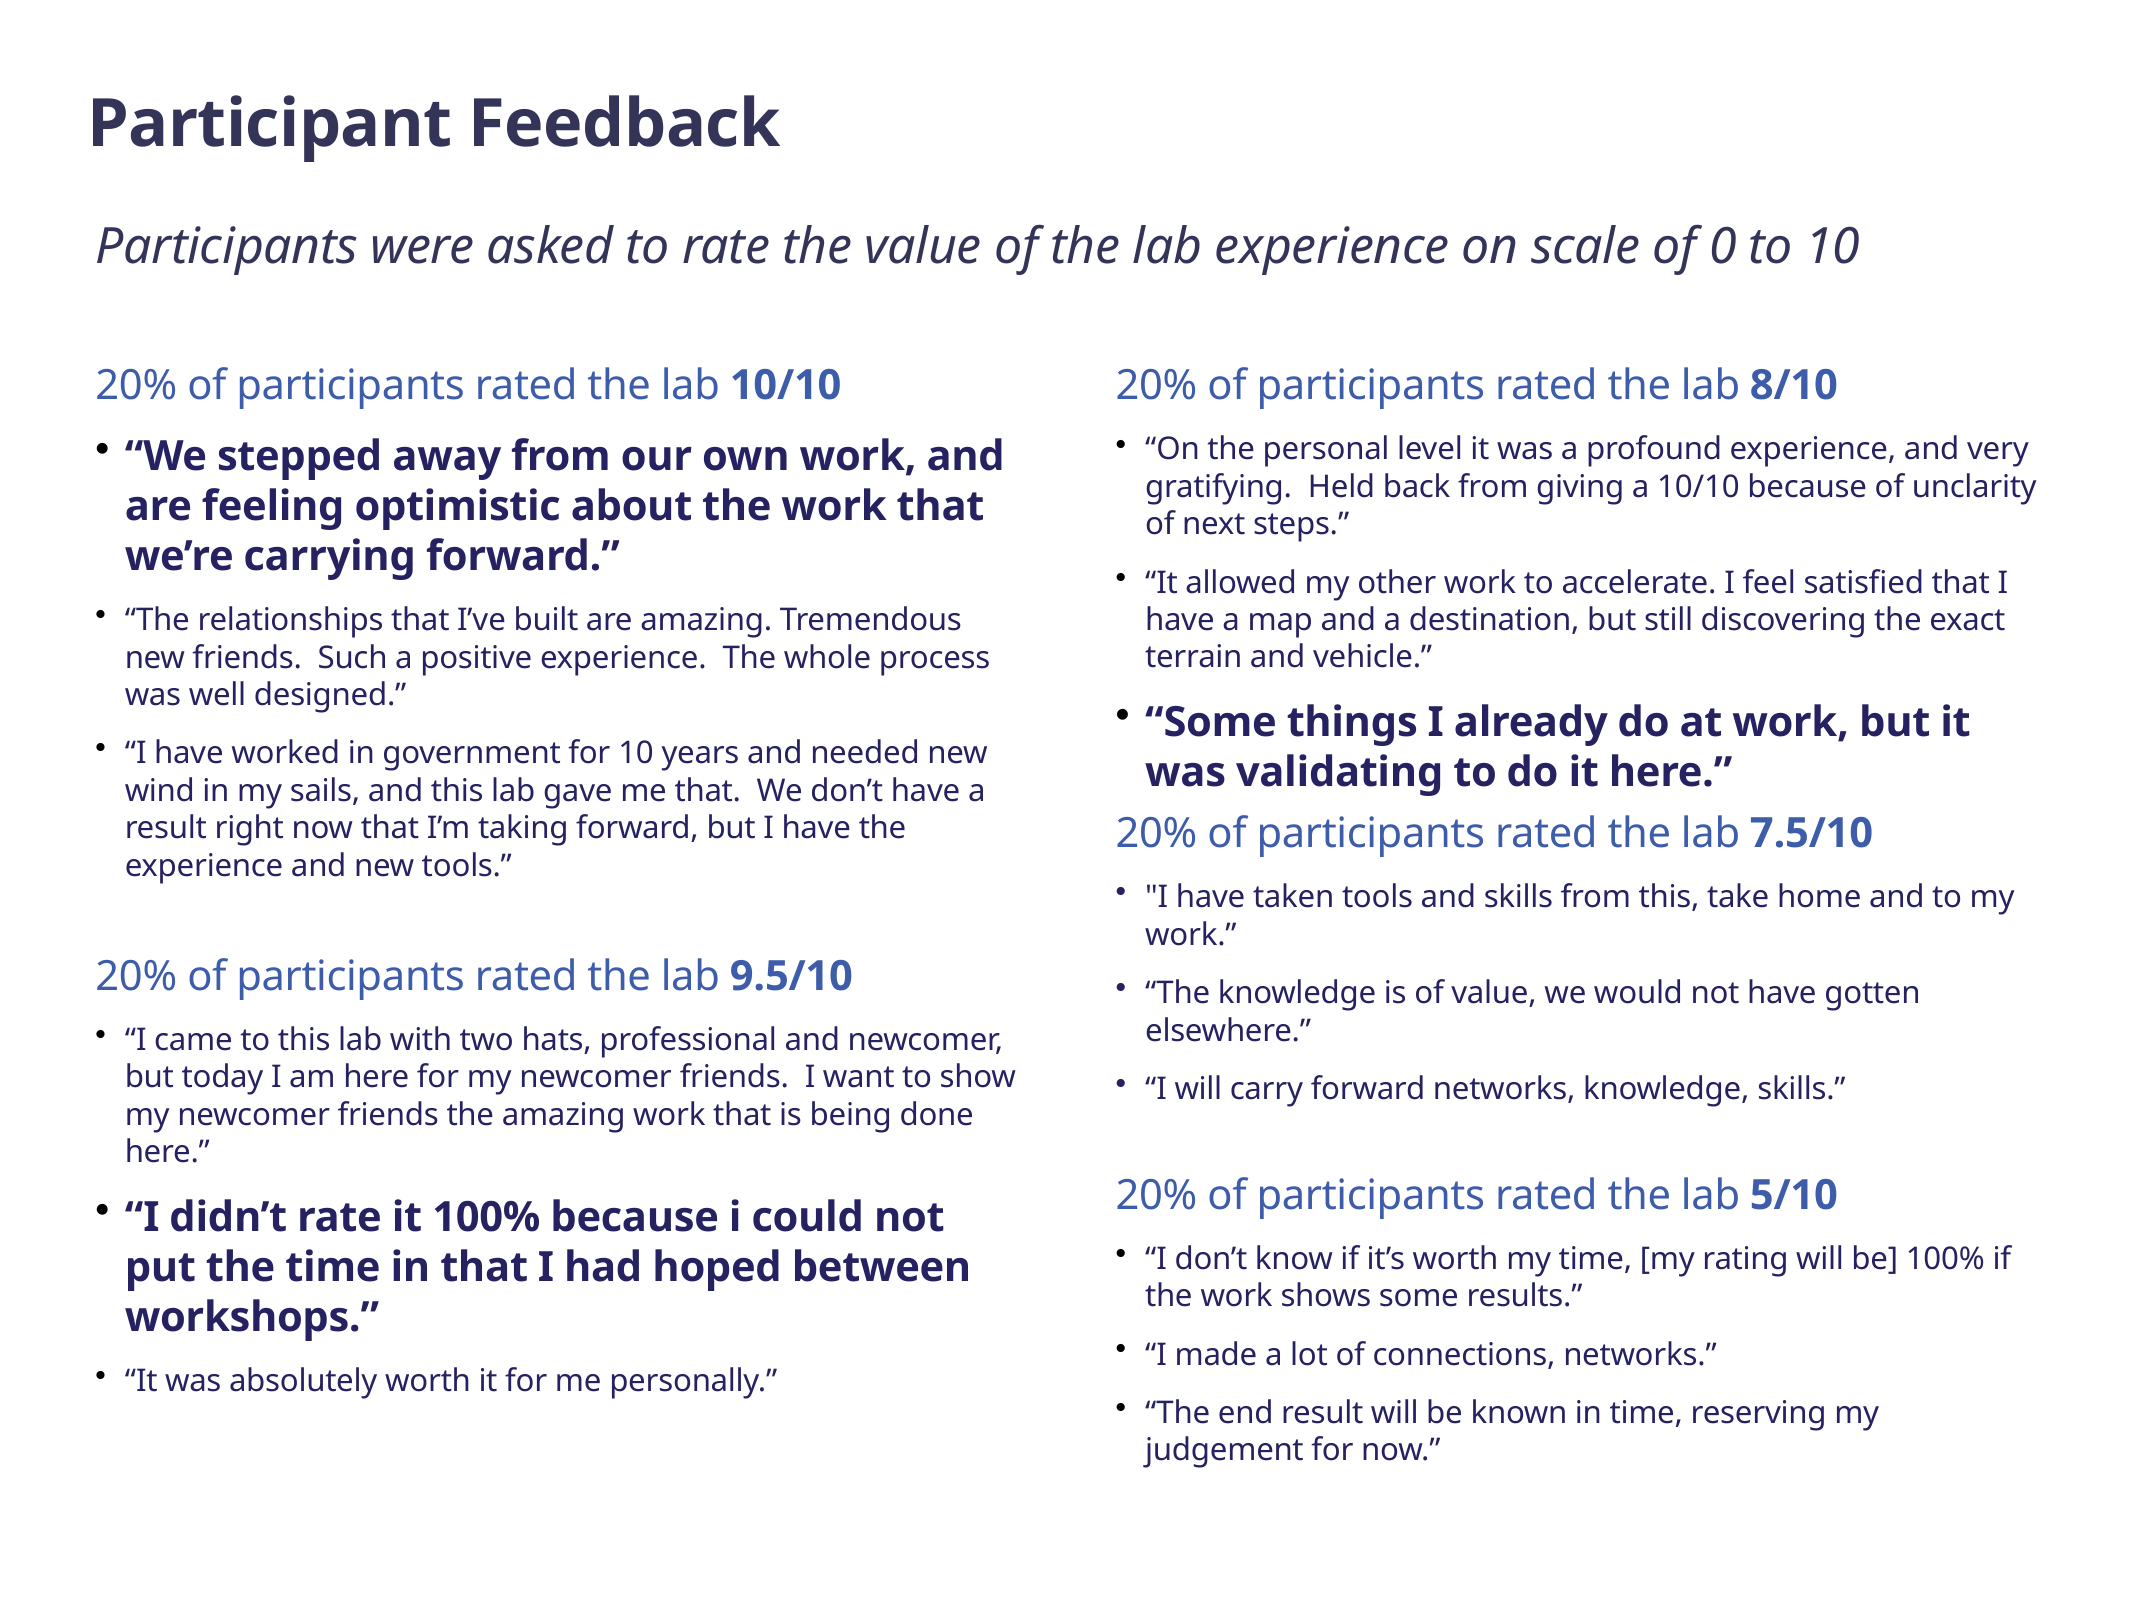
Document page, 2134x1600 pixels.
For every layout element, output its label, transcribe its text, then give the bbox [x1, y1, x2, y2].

text_box 20% of participants rated the lab 10/10 “We stepped away from our own work, and are feeling optimistic about the work that we’re carrying forward.” “The relationships that I’ve built are amazing. Tremendous new friends. Such a positive experience. The whole process was well designed.” “I have worked in government for 10 years and needed new wind in my sails, and this lab gave me that. We don’t have a result right now that I’m taking forward, but I have the experience and new tools.” 20% of participants rated the lab 9.5/10 “I came to this lab with two hats, professional and newcomer, but today I am here for my newcomer friends. I want to show my newcomer friends the amazing work that is being done here.” “I didn’t rate it 100% because i could not put the time in that I had hoped between workshops.” “It was absolutely worth it for me personally.” 20% of participants rated the lab 8/10 “On the personal level it was a profound experience, and very gratifying. Held back from giving a 10/10 because of unclarity of next steps.” “It allowed my other work to accelerate. I feel satisfied that I have a map and a destination, but still discovering the exact terrain and vehicle.” “Some things I already do at work, but it was validating to do it here.” 20% of participants rated the lab 7.5/10 "I have taken tools and skills from this, take home and to my work.” “The knowledge is of value, we would not have gotten elsewhere.” “I will carry forward networks, knowledge, skills.” 20% of participants rated the lab 5/10 “I don’t know if it’s worth my time, [my rating will be] 100% if the work shows some results.” “I made a lot of connections, networks.” “The end result will be known in time, reserving my judgement for now.” [86, 359, 2047, 1600]
text_box Participants were asked to rate the value of the lab experience on scale of 0 to 10 [86, 198, 2001, 348]
text_box Participant Feedback [87, 94, 1087, 175]
